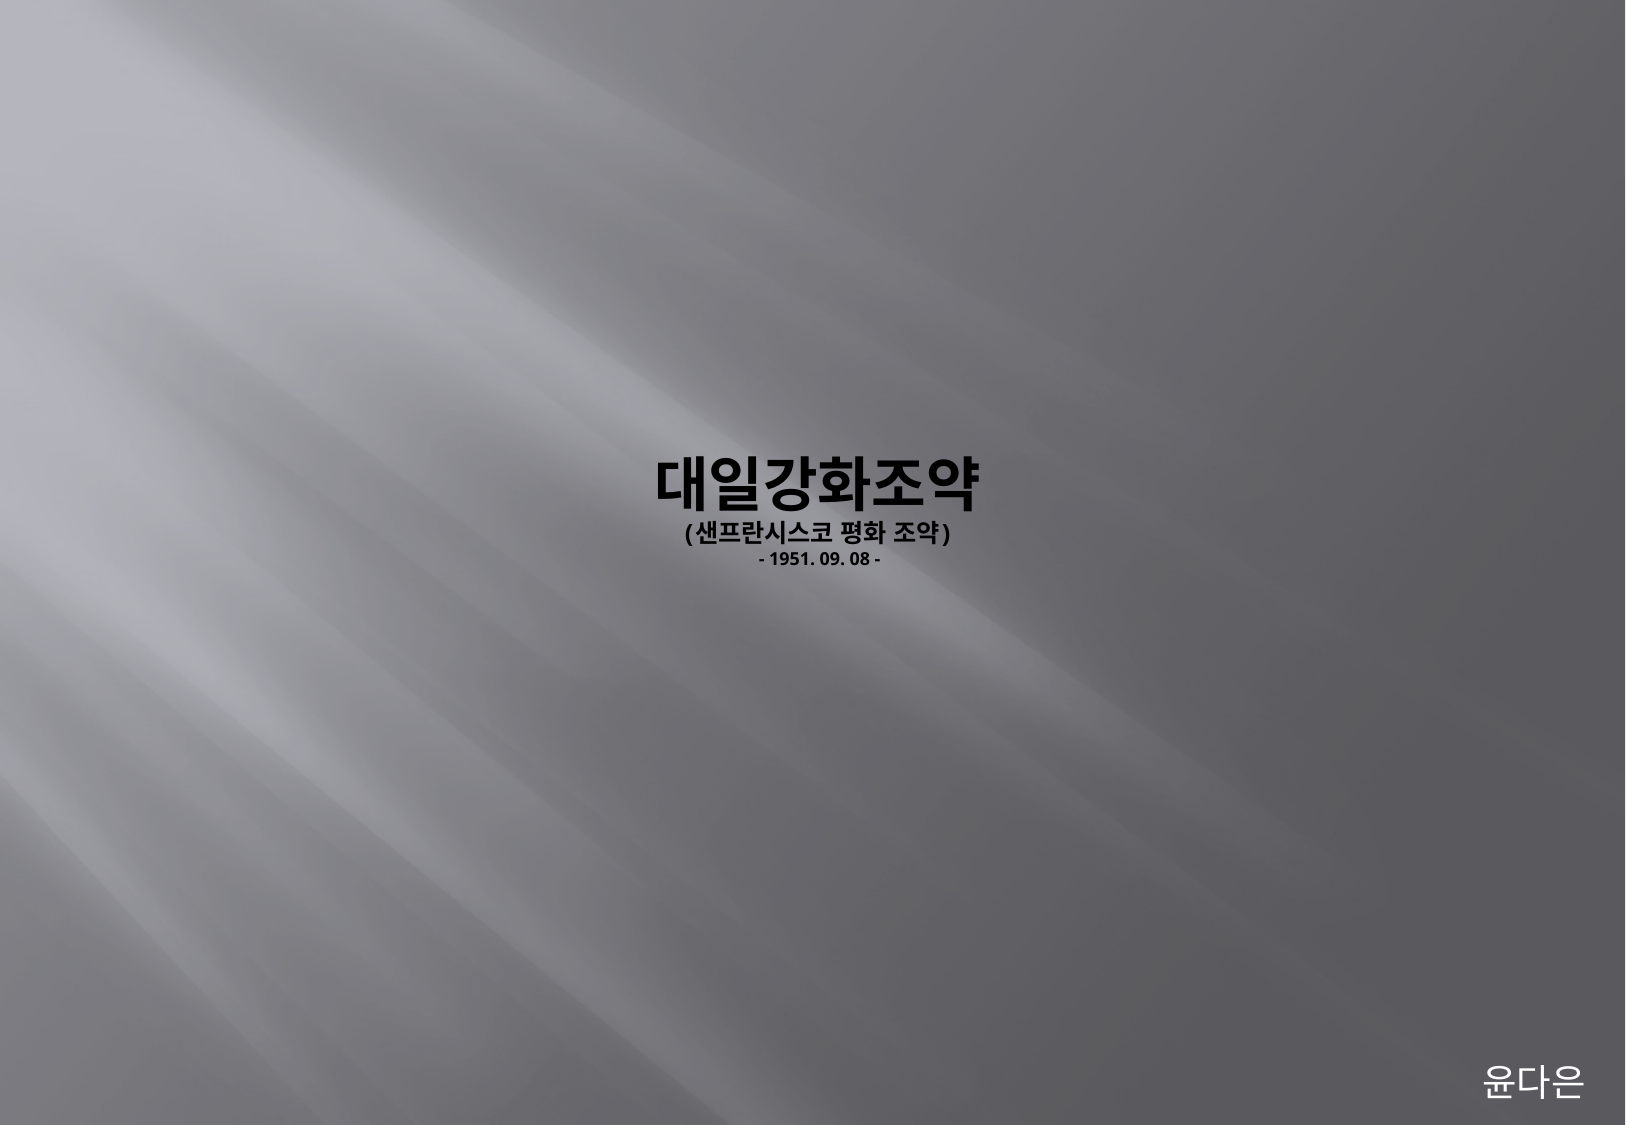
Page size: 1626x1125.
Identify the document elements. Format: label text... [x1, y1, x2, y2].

title 대일강화조약 (샌프란시스코 평화 조약) - 1951. 09. 08 - [126, 375, 1509, 617]
text_box 윤다은 [1467, 1051, 1601, 1112]
